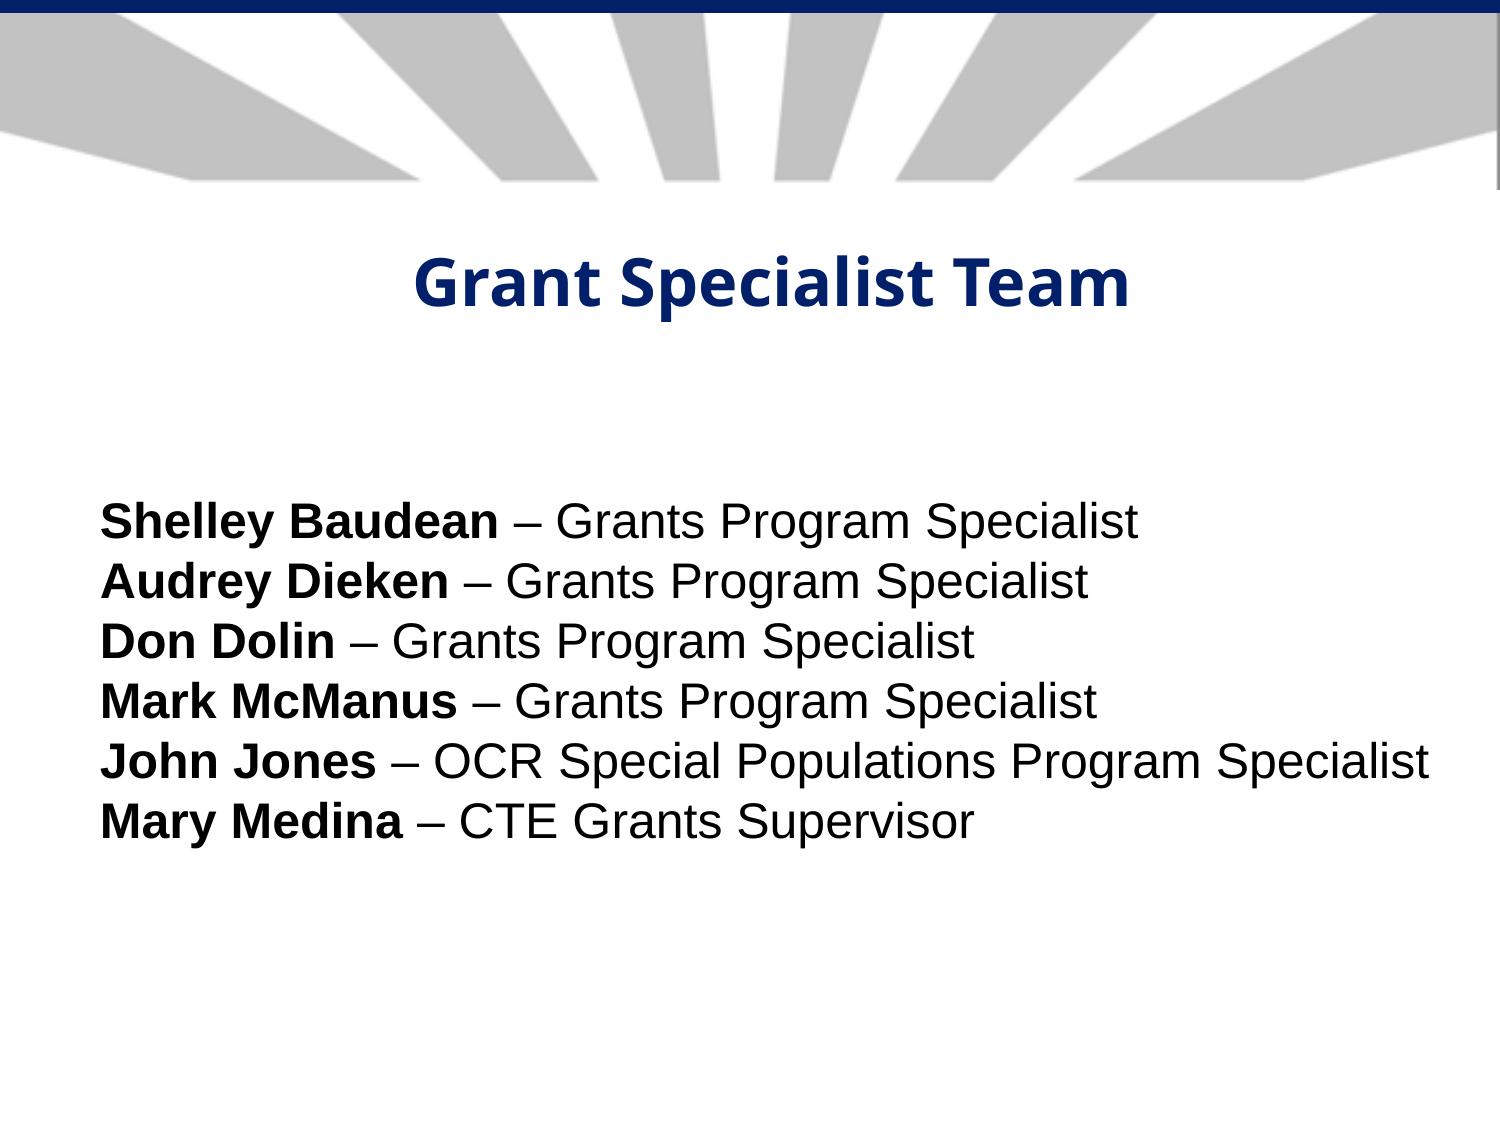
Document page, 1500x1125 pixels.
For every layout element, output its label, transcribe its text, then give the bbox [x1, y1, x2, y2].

list Shelley Baudean – Grants Program Specialist Audrey Dieken – Grants Program Specialist Don Dolin – Grants Program Specialist Mark McManus – Grants Program Specialist John Jones – OCR Special Populations Program Specialist Mary Medina – CTE Grants Supervisor [99, 375, 1450, 1000]
picture [0, 13, 1500, 190]
title Grant Specialist Team [412, 239, 1363, 375]
